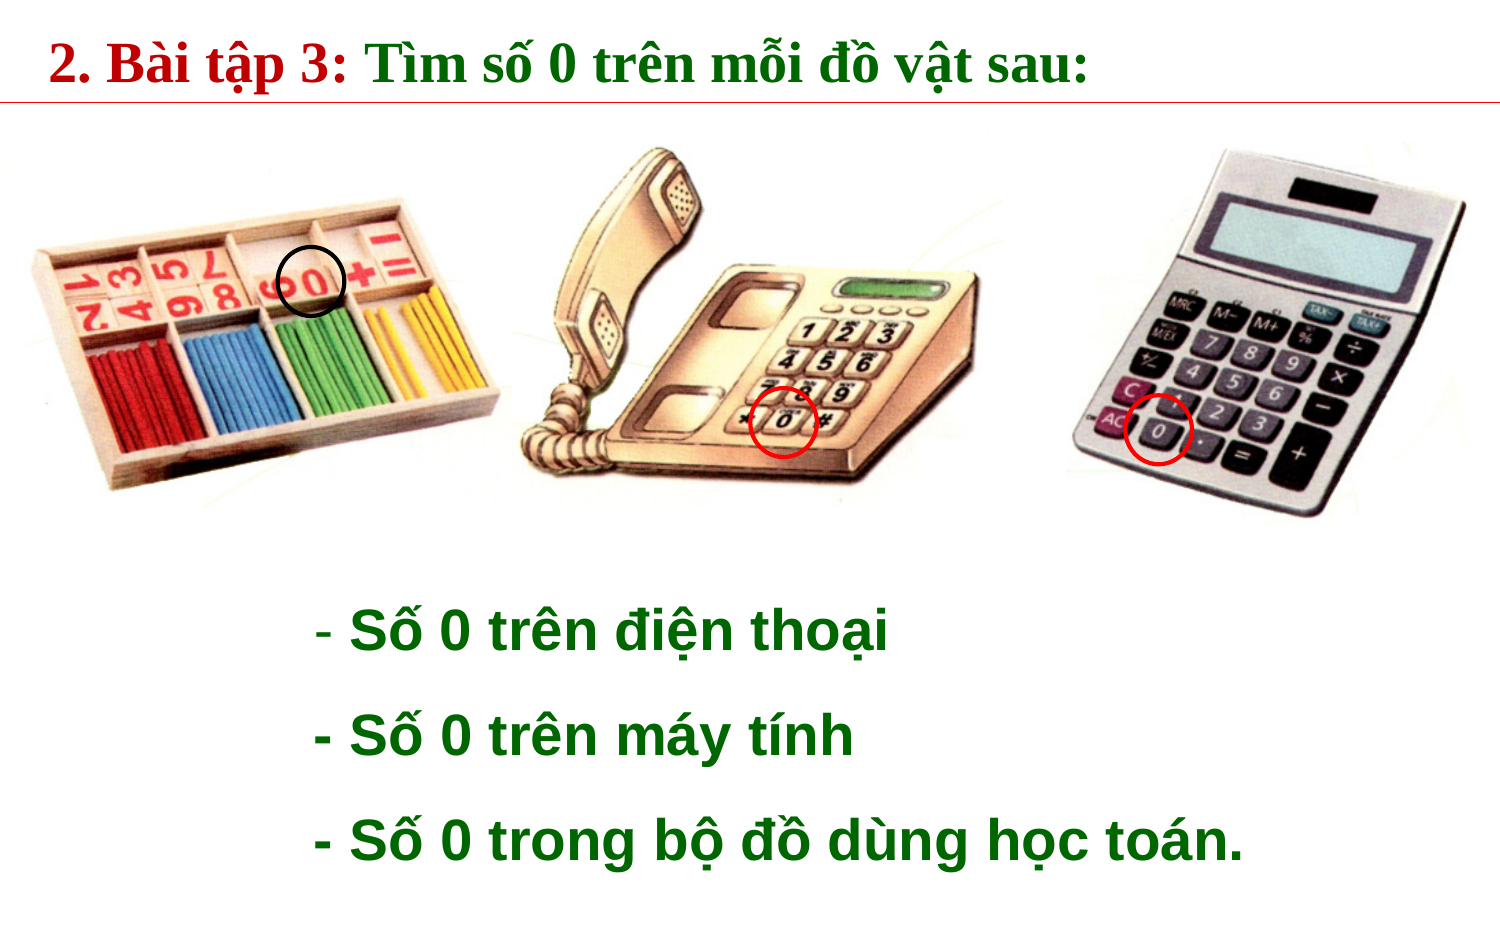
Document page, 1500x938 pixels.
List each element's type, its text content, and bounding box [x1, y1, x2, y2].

picture [1066, 141, 1470, 525]
text_box 2. Bài tập 3: Tìm số 0 trên mỗi đồ vật sau: [33, 16, 1227, 101]
text_box - Số 0 trên điện thoại - Số 0 trên máy tính - Số 0 trong bộ đồ dùng học toán. [299, 549, 1269, 880]
picture [2, 124, 1004, 508]
